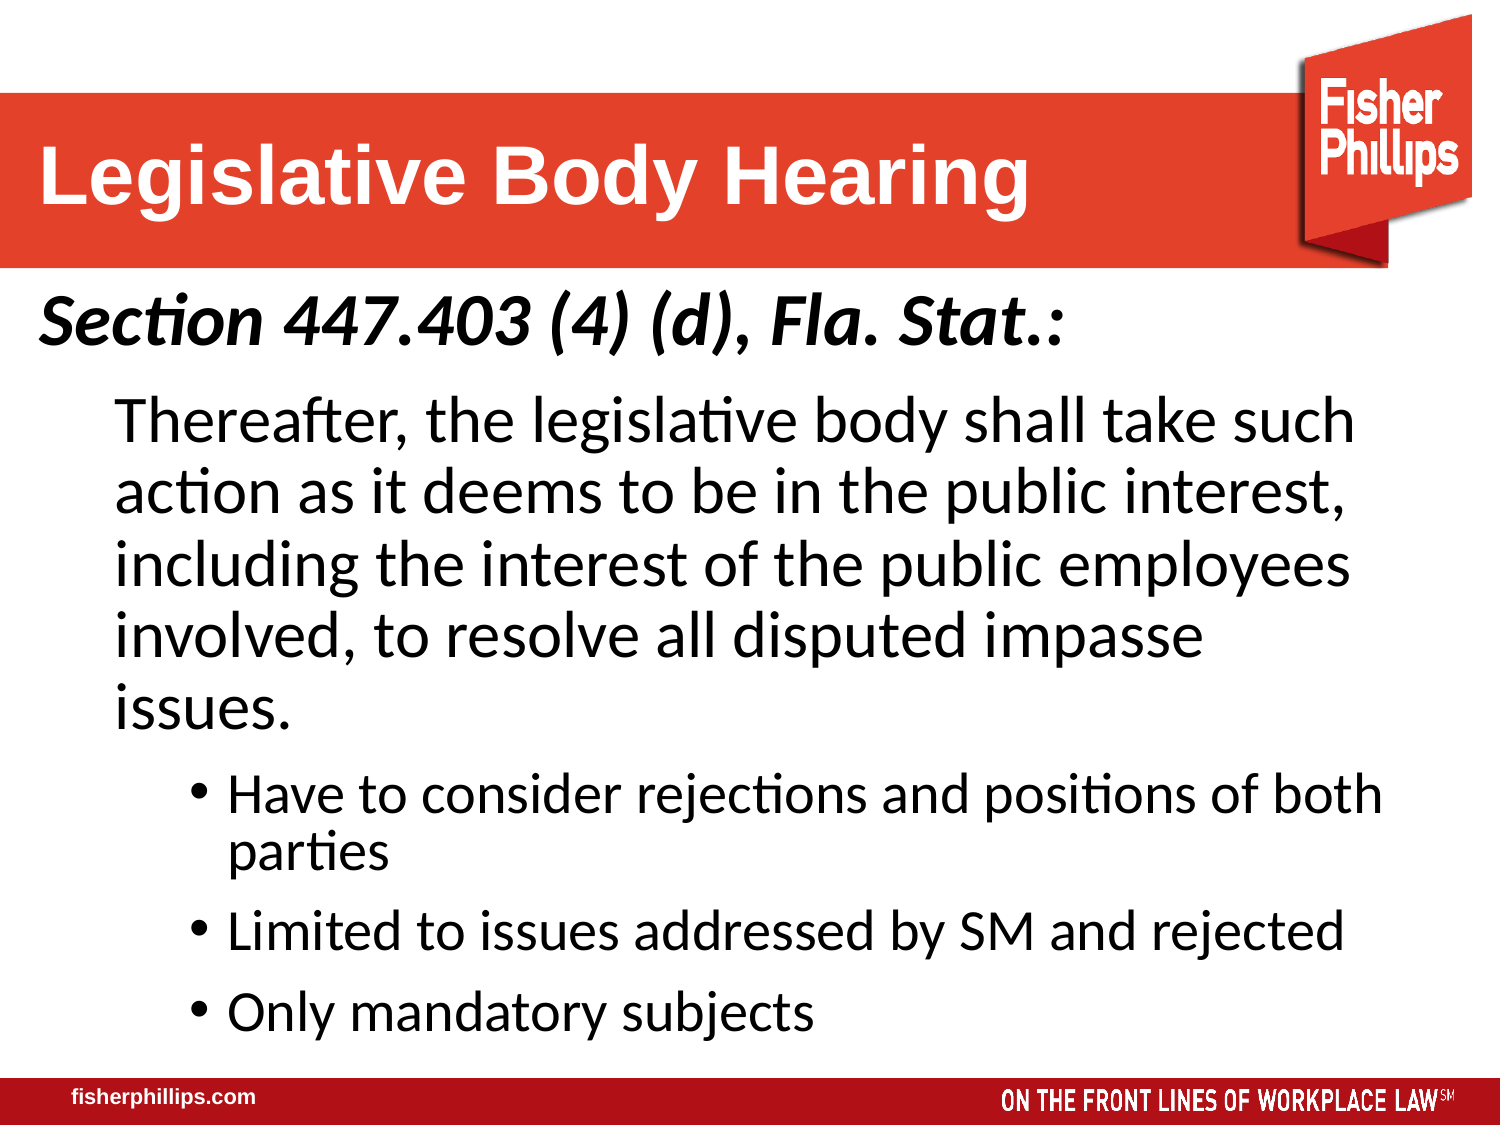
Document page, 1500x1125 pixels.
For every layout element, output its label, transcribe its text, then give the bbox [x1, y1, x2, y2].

picture [1412, 1089, 1454, 1111]
picture [1284, 8, 1480, 269]
list Section 447.403 (4) (d), Fla. Stat.: Thereafter, the legislative body shall take such action as it deems to be in the public interest, including the interest of the public employees involved, to resolve all disputed impasse issues. Have to consider rejections and positions of both parties Limited to issues addressed by SM and rejected Only mandatory subjects [24, 280, 1412, 1112]
title Legislative Body Hearing [0, 91, 1294, 264]
